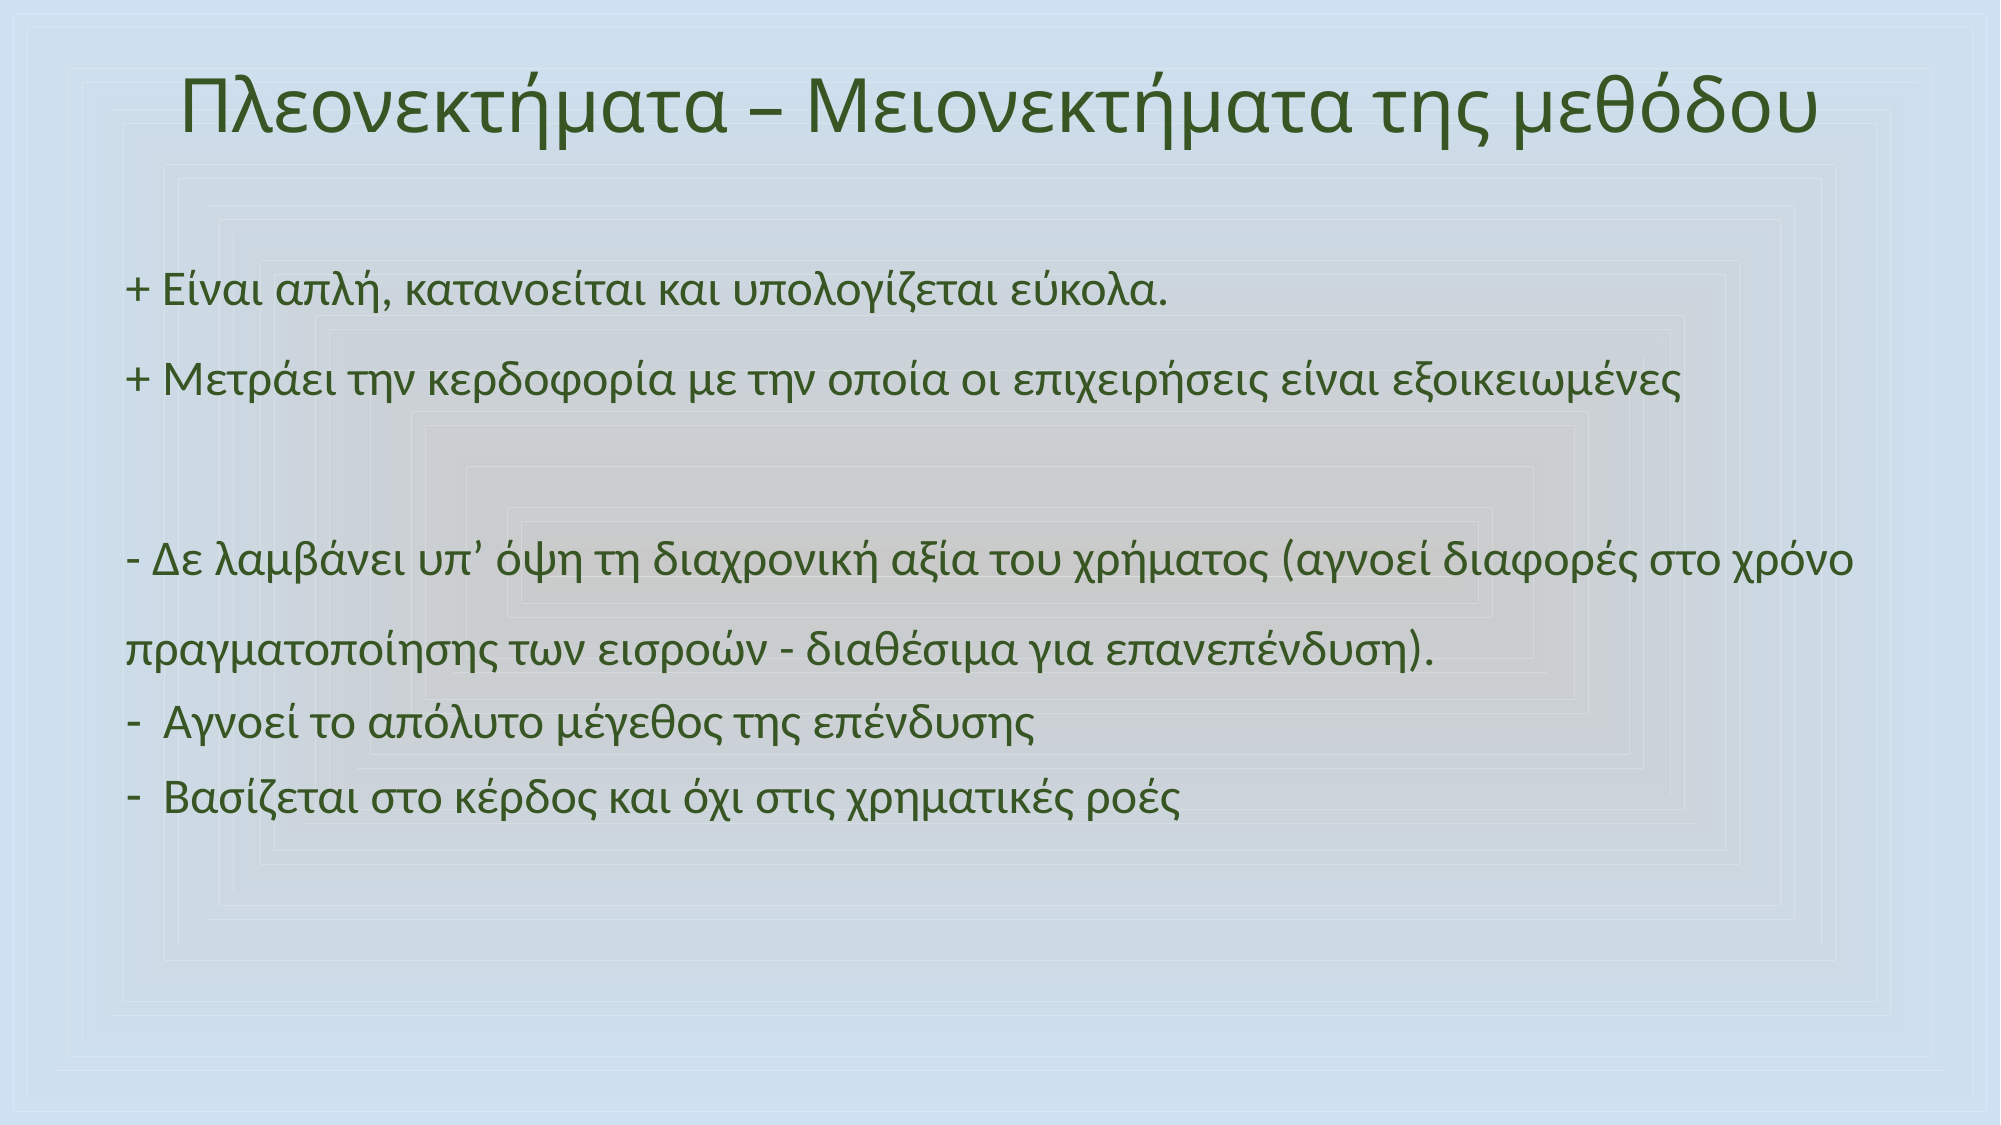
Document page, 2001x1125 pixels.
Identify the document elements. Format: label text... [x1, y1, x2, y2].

list + Είναι απλή, κατανοείται και υπολογίζεται εύκολα. + Μετράει την κερδοφορία με την οποία οι επιχειρήσεις είναι εξοικειωμένες - Δε λαμβάνει υπ’ όψη τη διαχρονική αξία του χρήματος (αγνοεί διαφορές στο χρόνο πραγματοποίησης των εισροών - διαθέσιμα για επανεπένδυση). Αγνοεί το απόλυτο μέγεθος της επένδυσης Βασίζεται στο κέρδος και όχι στις χρηματικές ροές [110, 217, 1881, 1059]
title Πλεονεκτήματα – Μειονεκτήματα της μεθόδου [137, 0, 1863, 217]
